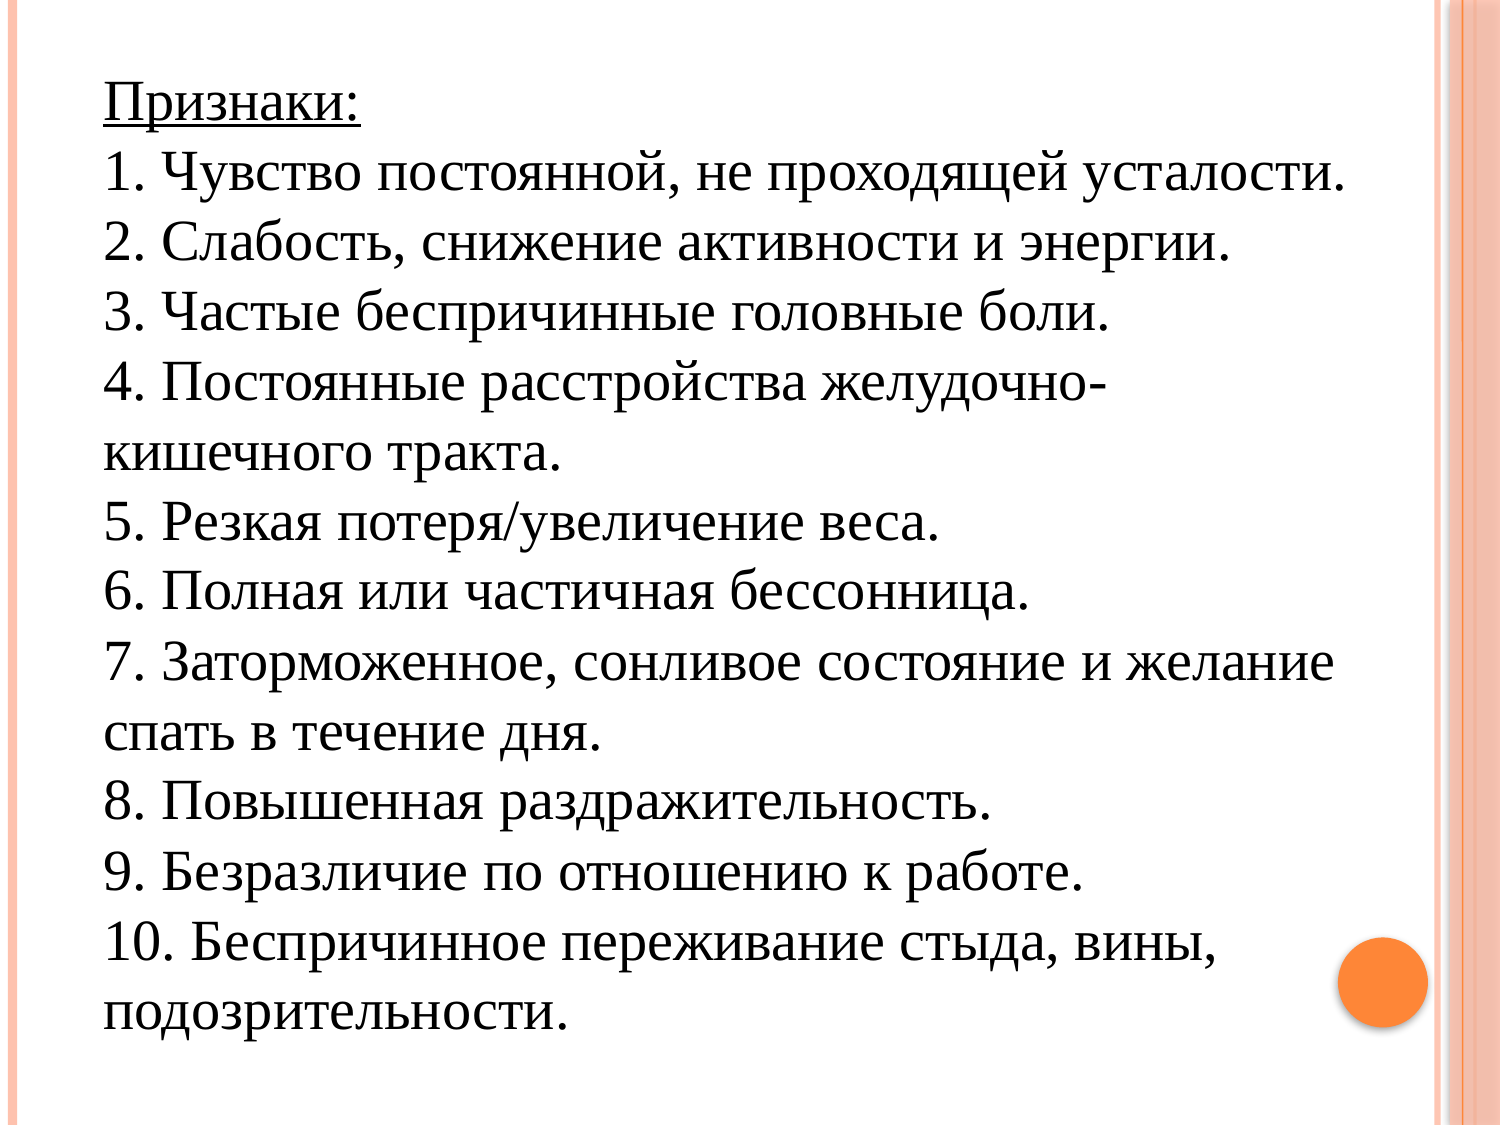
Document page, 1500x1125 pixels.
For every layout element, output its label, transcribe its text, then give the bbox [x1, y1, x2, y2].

text_box Признаки: 1. Чувство постоянной, не проходящей усталости. 2. Слабость, снижение активности и энергии. 3. Частые беспричинные головные боли. 4. Постоянные расстройства желудочно-кишечного тракта. 5. Резкая потеря/увеличение веса. 6. Полная или частичная бессонница. 7. Заторможенное, сонливое состояние и желание спать в течение дня. 8. Повышенная раздражительность. 9. Безразличие по отношению к работе. 10. Беспричинное переживание стыда, вины, подозрительности. [88, 54, 1376, 1049]
list [75, 66, 1300, 1062]
